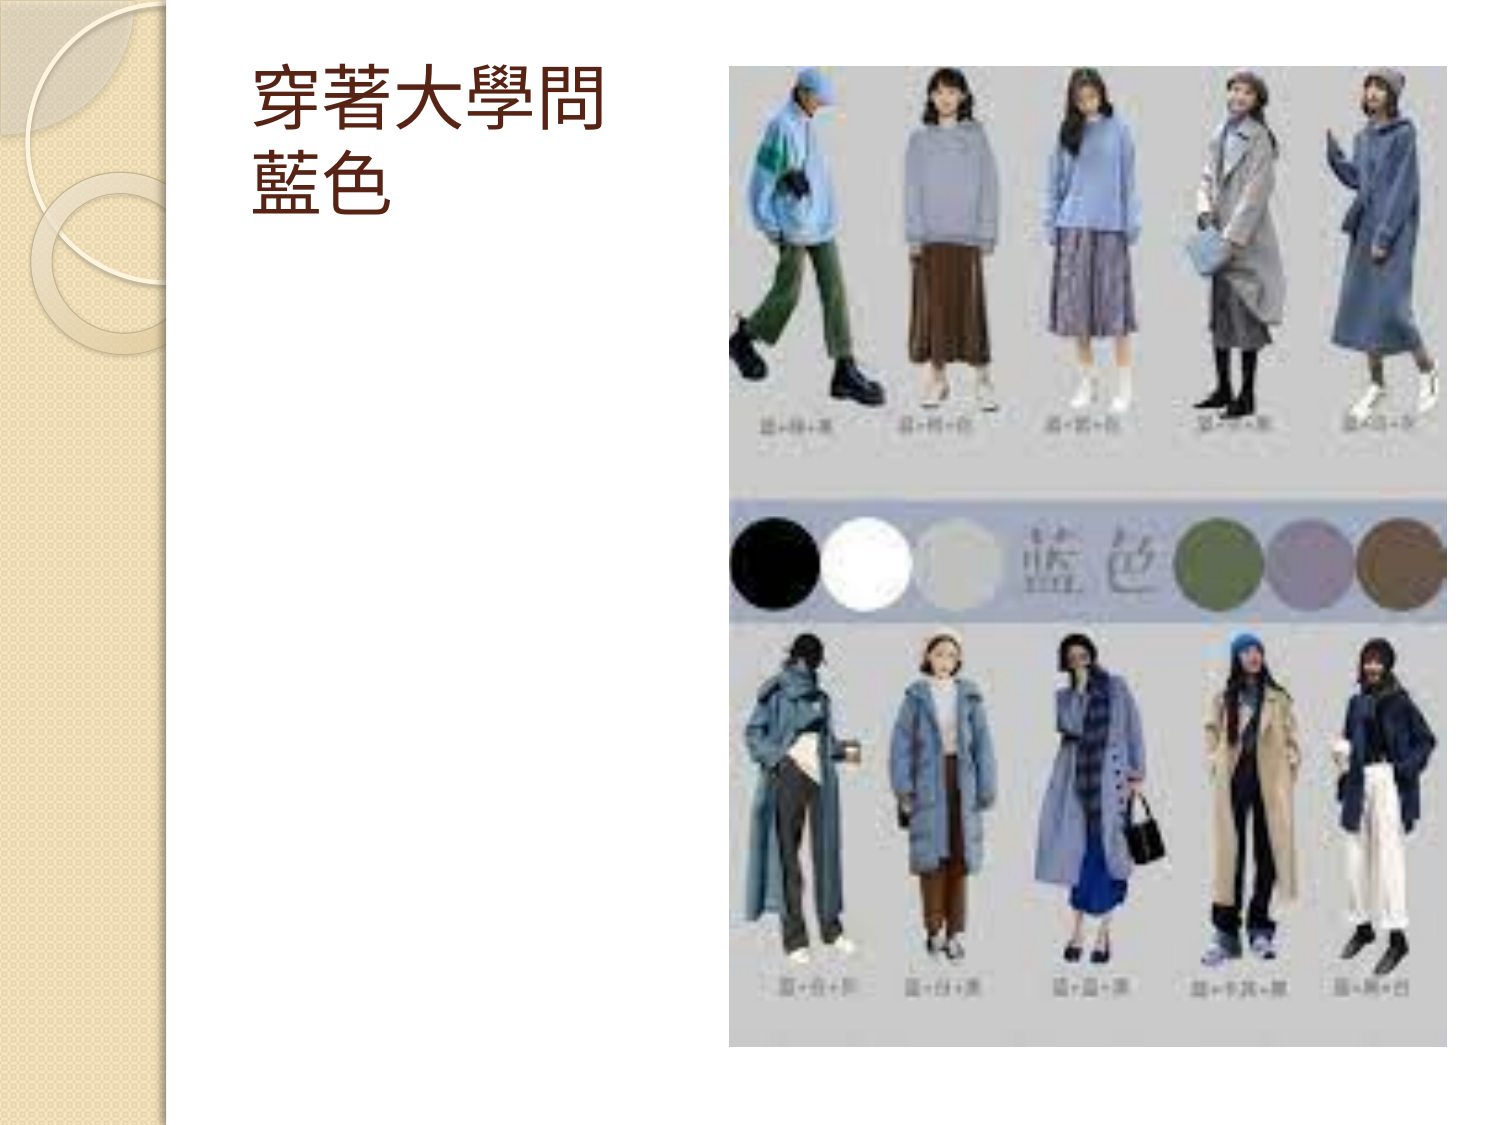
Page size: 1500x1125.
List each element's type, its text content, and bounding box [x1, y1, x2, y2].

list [728, 66, 1448, 1047]
title 穿著大學問 藍色 [235, 45, 727, 233]
